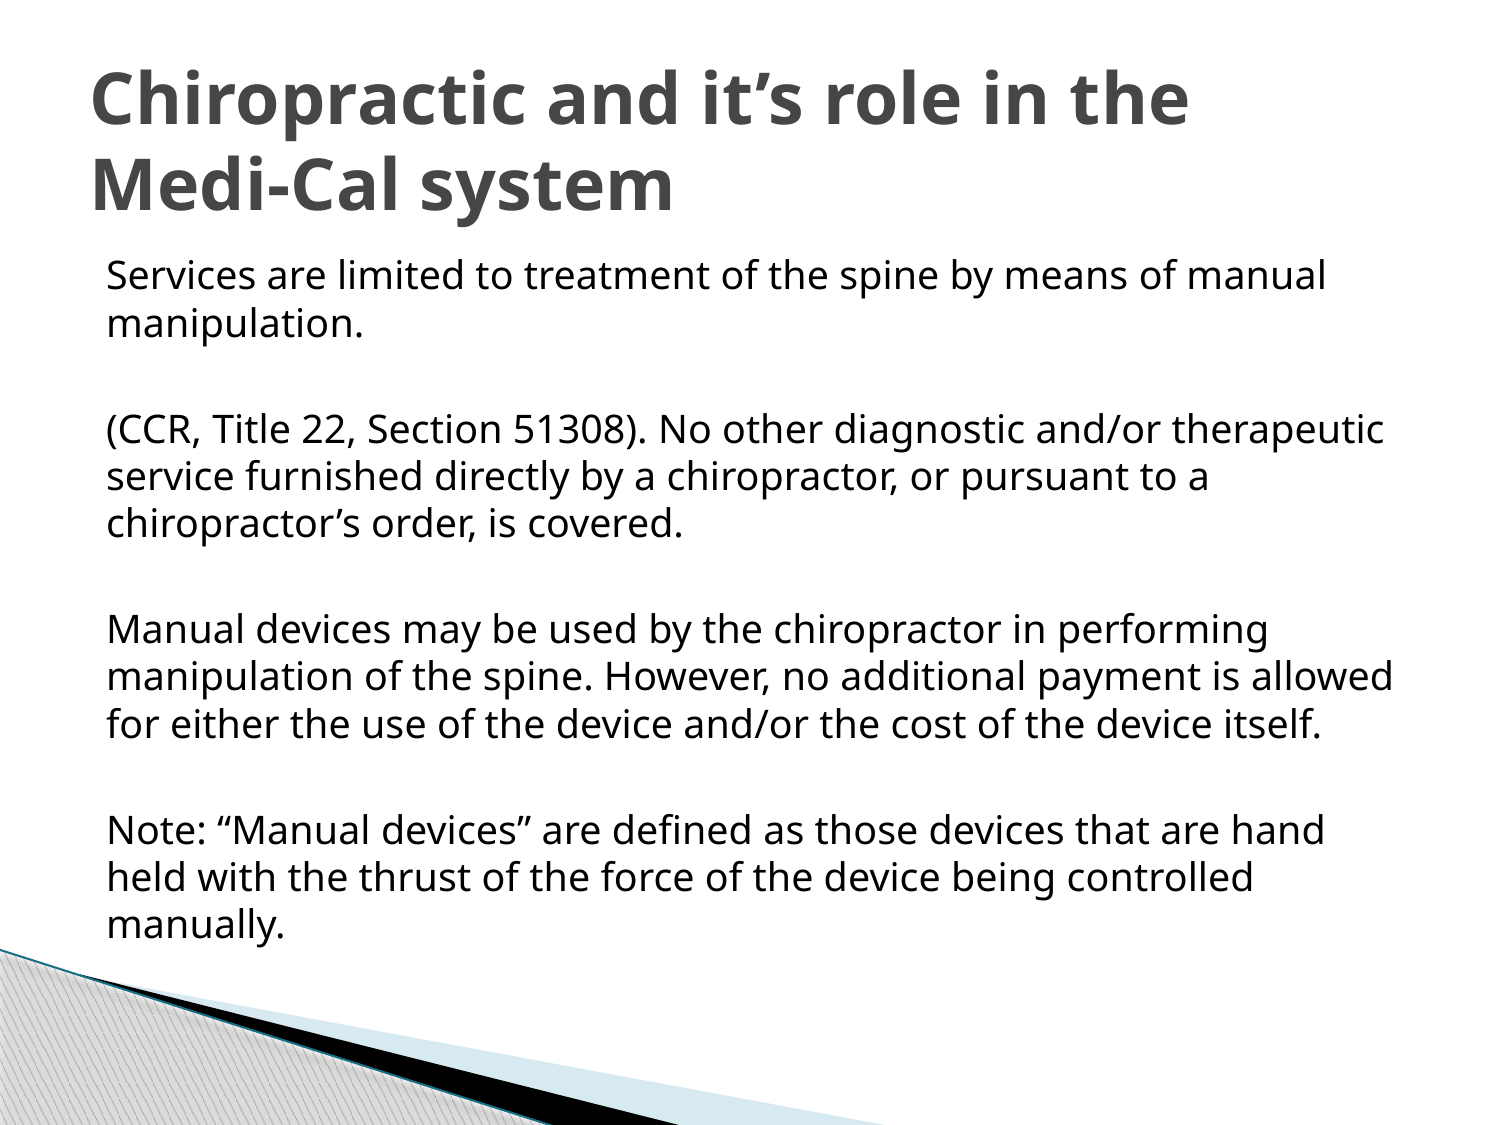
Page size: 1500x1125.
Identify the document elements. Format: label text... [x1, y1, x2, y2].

title Chiropractic and it’s role in the Medi-Cal system [75, 45, 1425, 233]
list Services are limited to treatment of the spine by means of manual manipulation. (CCR, Title 22, Section 51308). No other diagnostic and/or therapeutic service furnished directly by a chiropractor, or pursuant to a chiropractor’s order, is covered. Manual devices may be used by the chiropractor in performing manipulation of the spine. However, no additional payment is allowed for either the use of the device and/or the cost of the device itself. Note: “Manual devices” are defined as those devices that are hand held with the thrust of the force of the device being controlled manually. [75, 243, 1425, 986]
